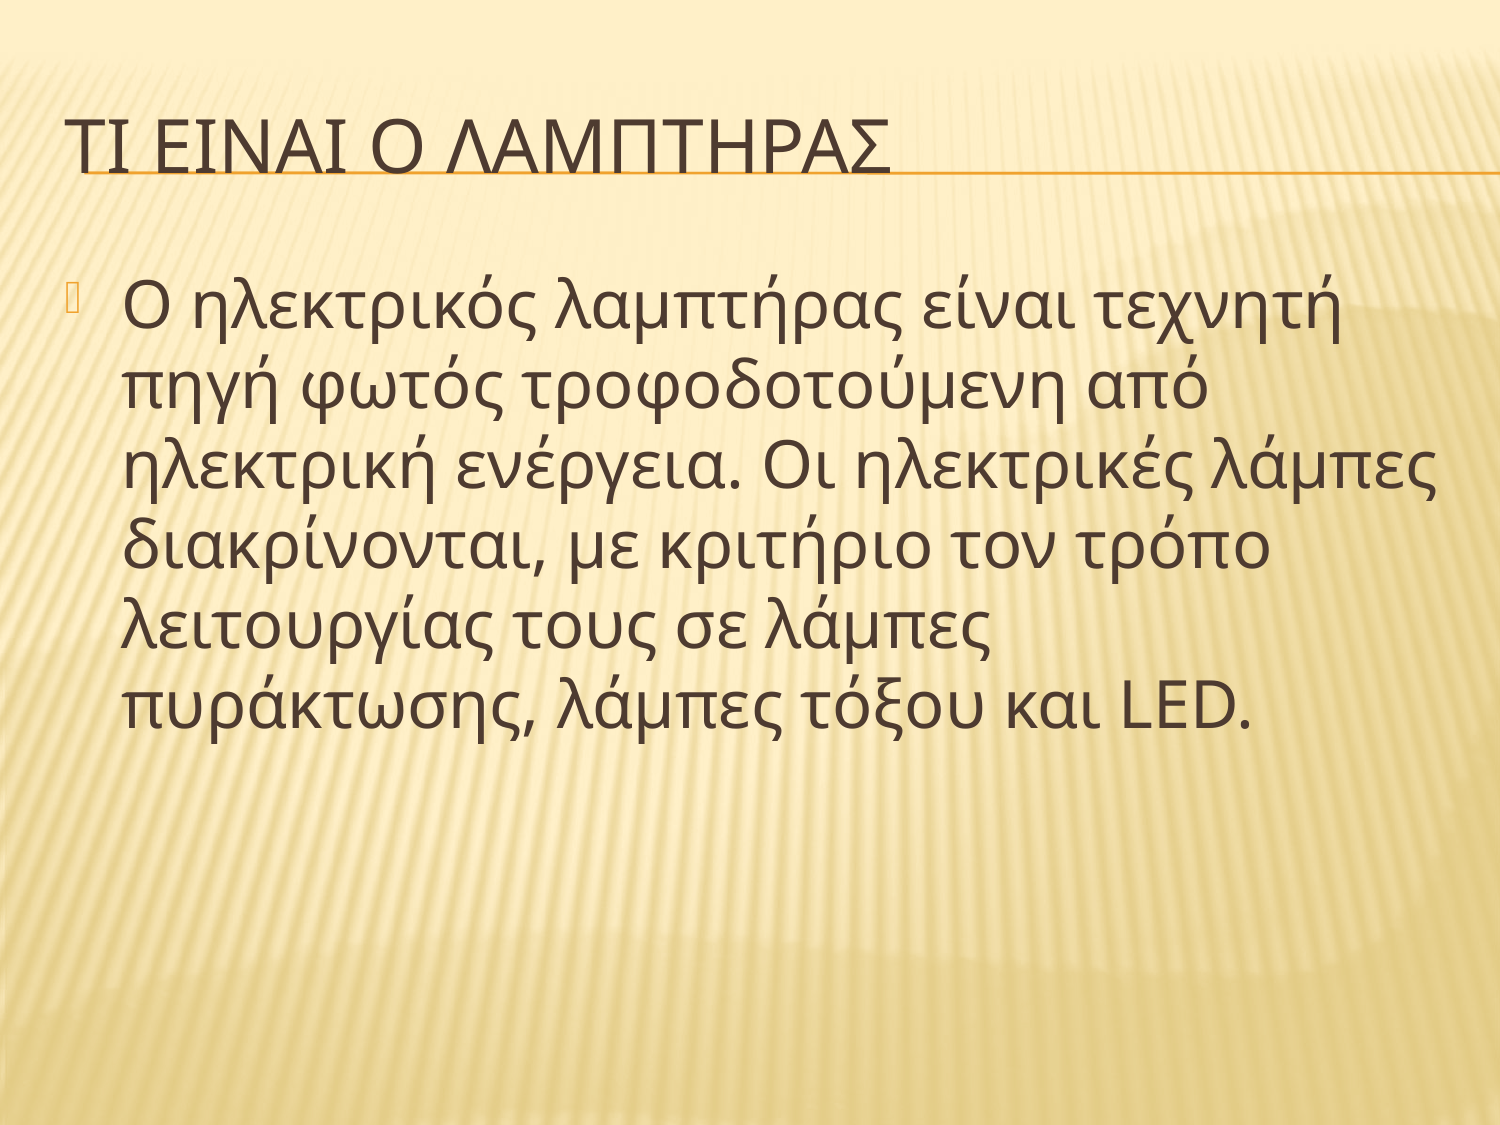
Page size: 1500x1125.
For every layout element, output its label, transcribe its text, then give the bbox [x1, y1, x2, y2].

title ΤΙ ΕΙΝΑΙ Ο ΛΑΜΠΤΗΡΑΣ [50, 75, 1475, 213]
list Ο ηλεκτρικός λαμπτήρας είναι τεχνητή πηγή φωτός τροφοδοτούμενη από ηλεκτρική ενέργεια. Οι ηλεκτρικές λάμπες διακρίνονται, με κριτήριο τον τρόπο λειτουργίας τους σε λάμπες πυράκτωσης, λάμπες τόξου και LED. [50, 254, 1475, 998]
